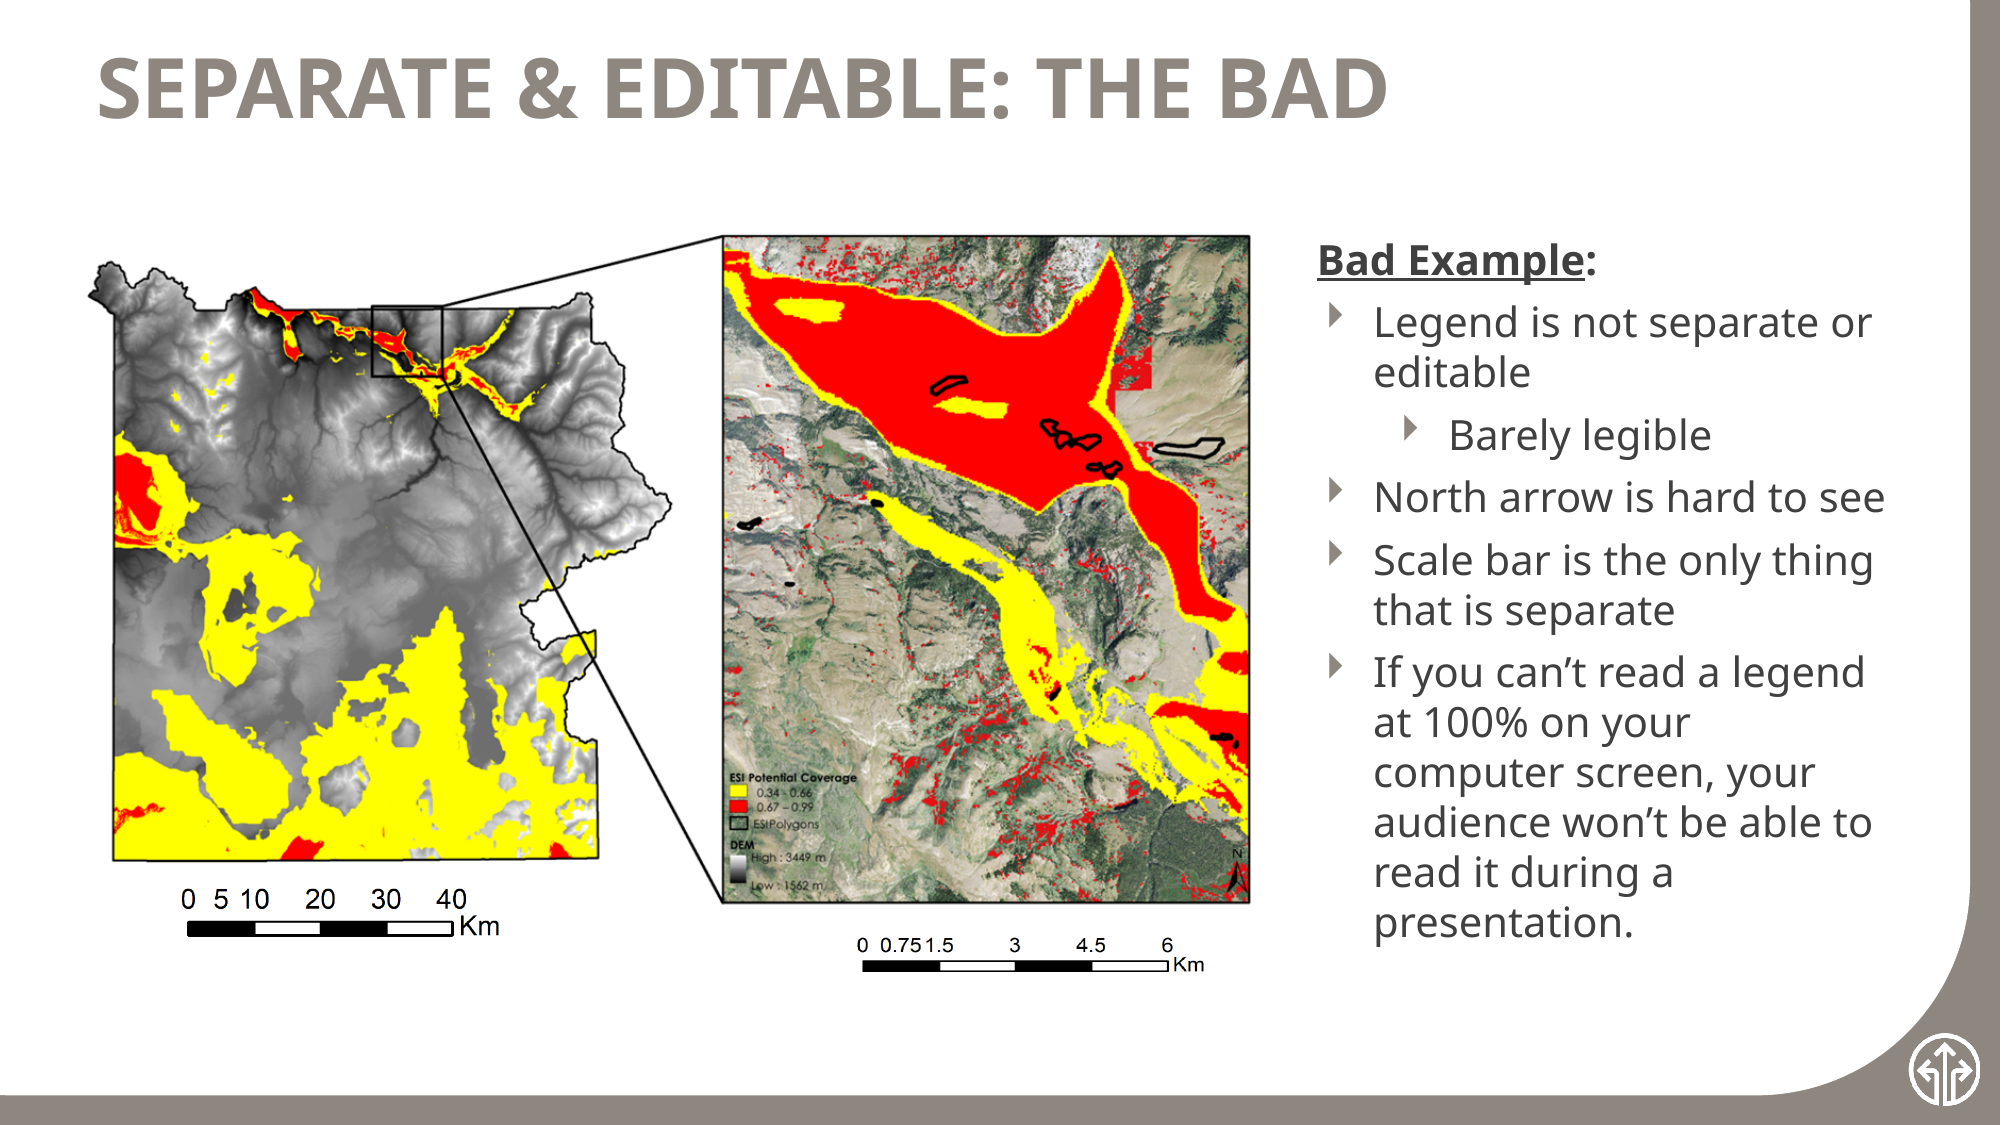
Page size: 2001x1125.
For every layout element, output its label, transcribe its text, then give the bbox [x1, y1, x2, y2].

text_box Bad Example: Legend is not separate or editable Barely legible North arrow is hard to see Scale bar is the only thing that is separate If you can’t read a legend at 100% on your computer screen, your audience won’t be able to read it during a presentation. [1302, 225, 1907, 954]
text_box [74, 201, 1284, 979]
picture [1908, 1033, 1980, 1106]
text_box SEPARATE & EDITABLE: THE BAD [81, 58, 1747, 125]
